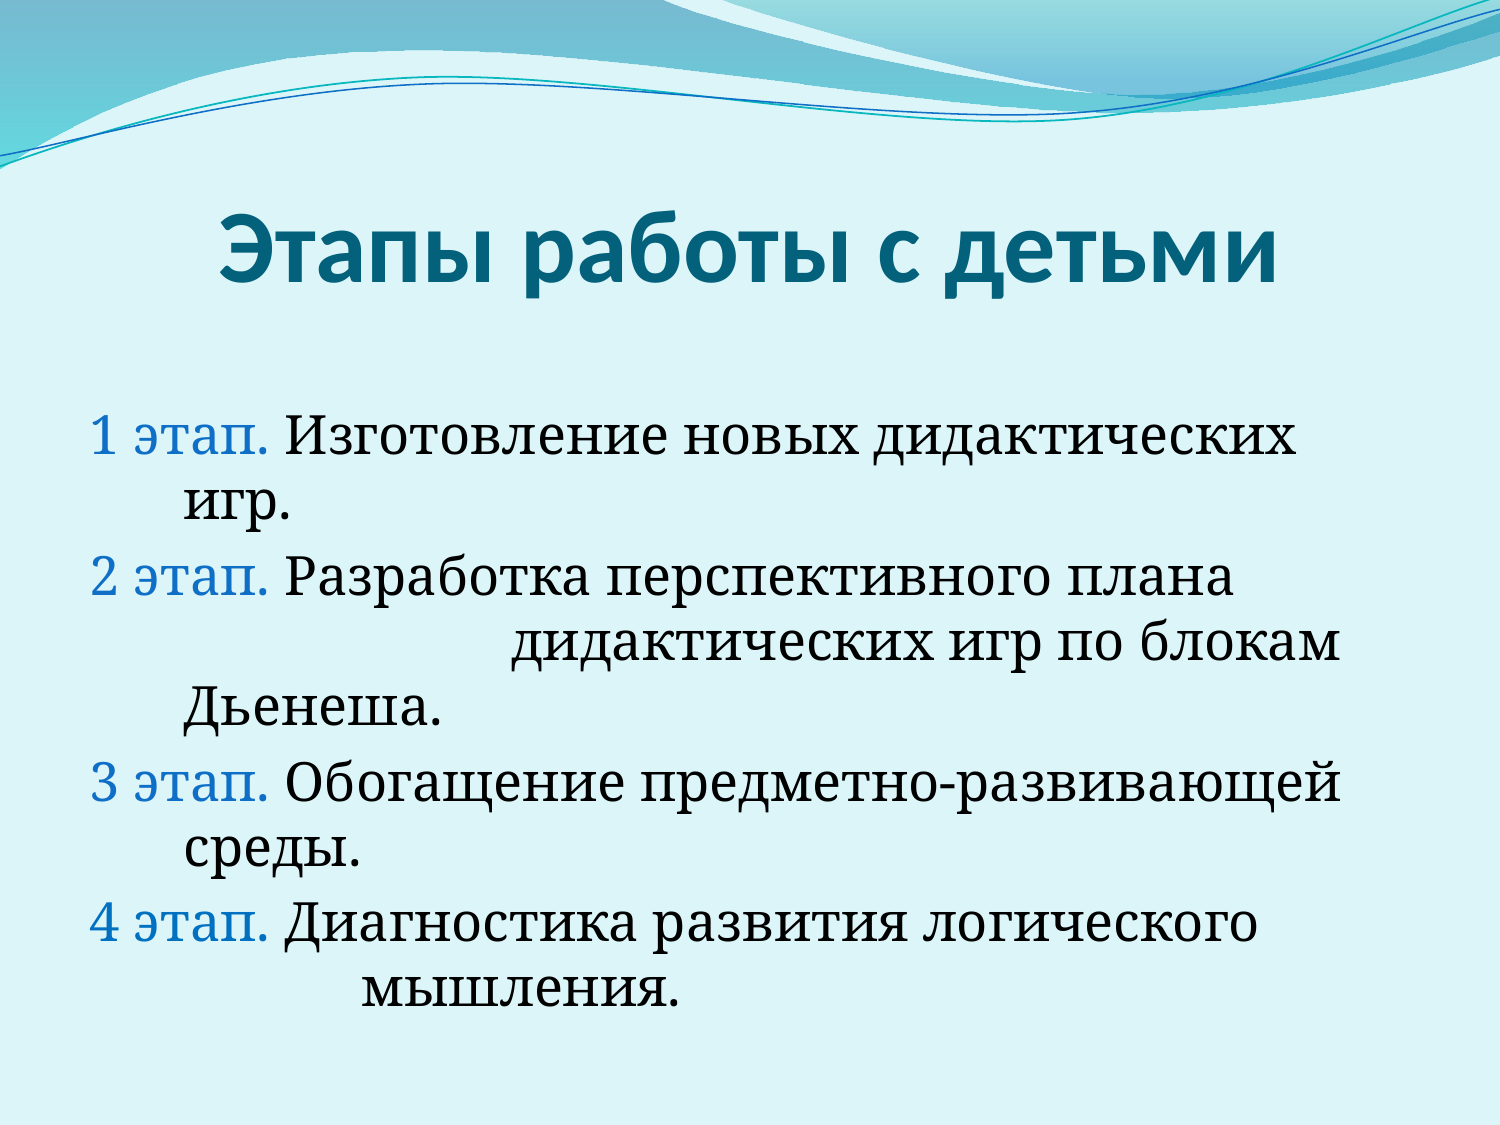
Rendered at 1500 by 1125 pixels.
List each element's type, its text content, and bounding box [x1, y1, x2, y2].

list 1 этап. Изготовление новых дидактических игр. 2 этап. Разработка перспективного плана дидактических игр по блокам Дьенеша. 3 этап. Обогащение предметно-развивающей среды. 4 этап. Диагностика развития логического мышления. [75, 317, 1425, 1038]
title Этапы работы с детьми [75, 115, 1425, 303]
